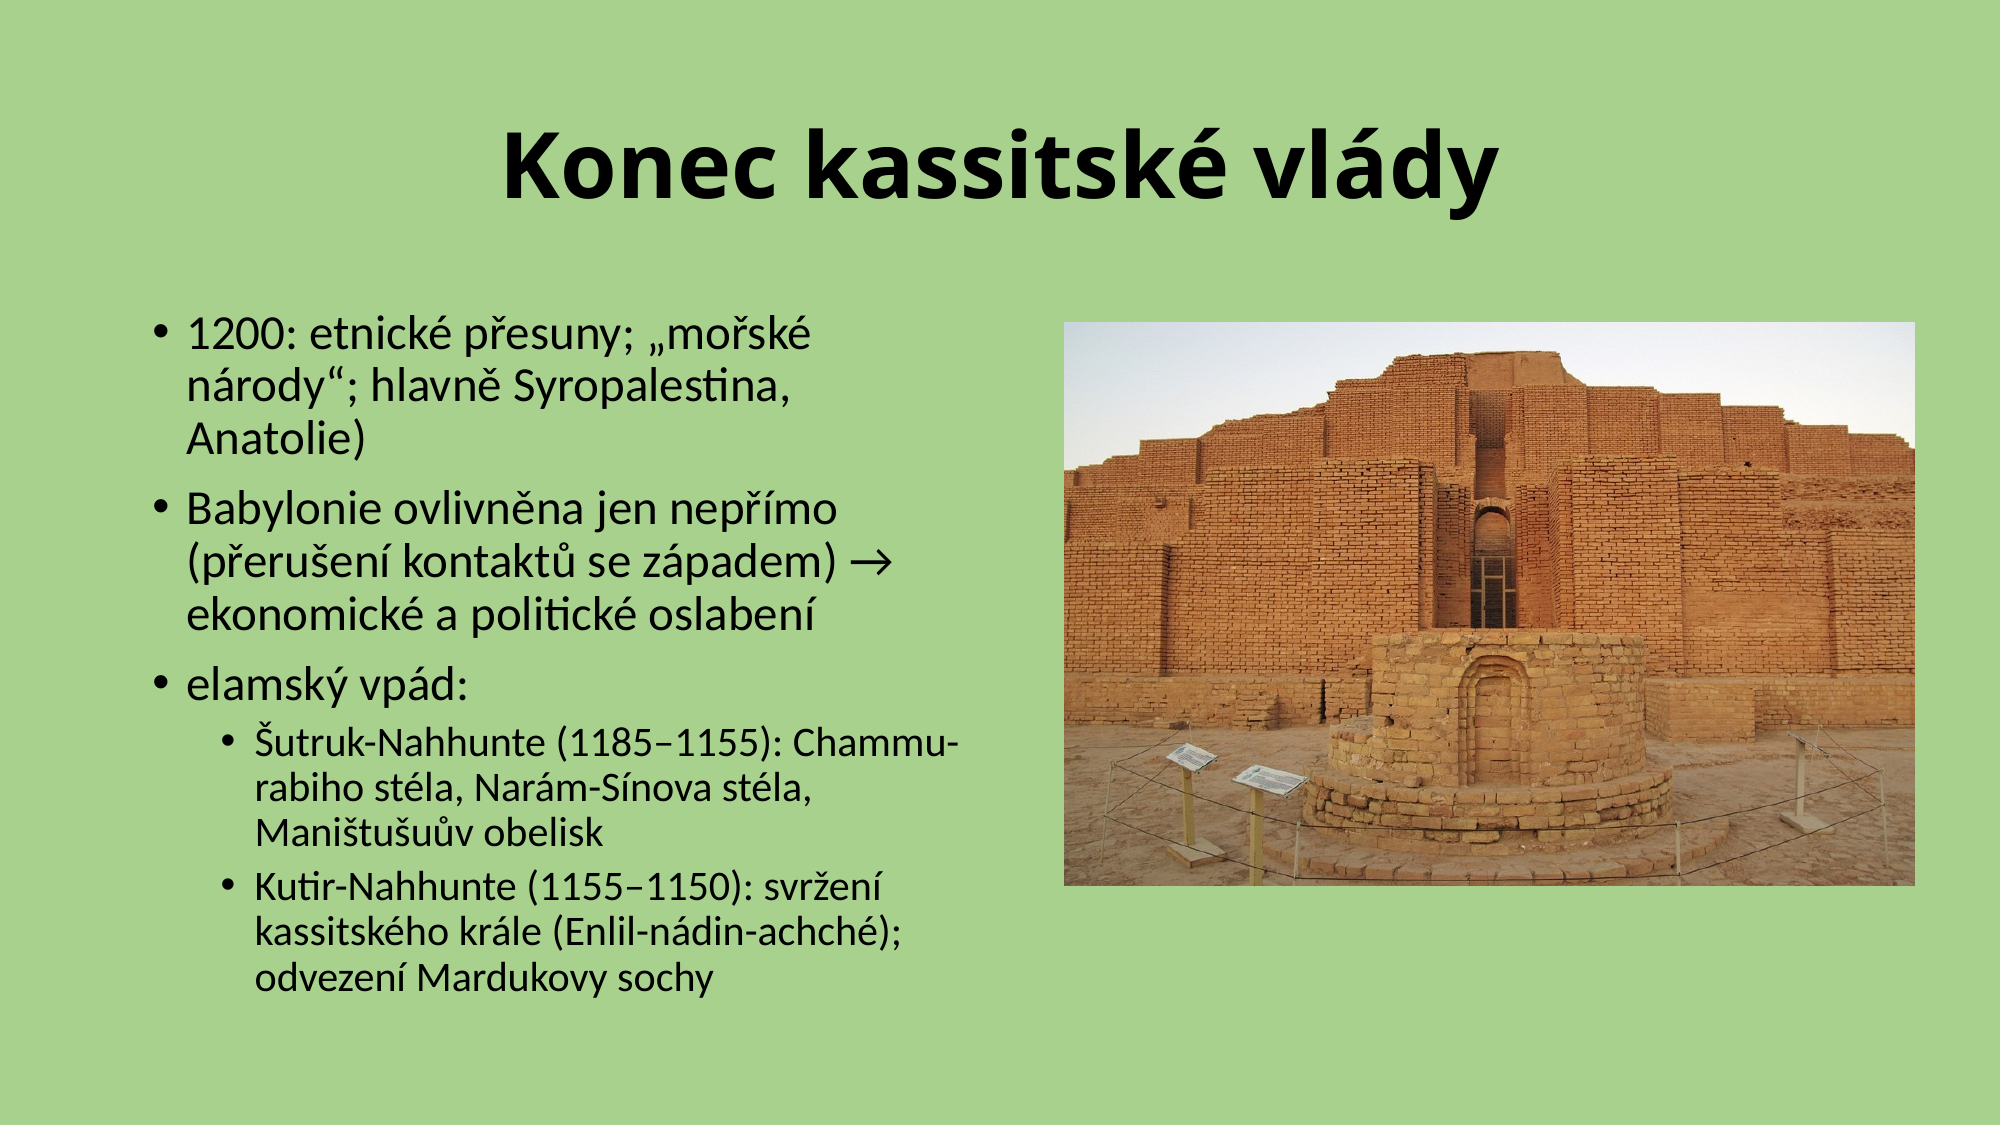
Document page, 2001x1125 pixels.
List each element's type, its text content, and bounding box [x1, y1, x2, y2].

list 1200: etnické přesuny; „mořské národy“; hlavně Syropalestina, Anatolie) Babylonie ovlivněna jen nepřímo (přerušení kontaktů se západem) → ekonomické a politické oslabení elamský vpád: Šutruk-Nahhunte (1185–1155): Chammu-rabiho stéla, Narám-Sínova stéla, Maništušuův obelisk Kutir-Nahhunte (1155–1150): svržení kassitského krále (Enlil-nádin-achché); odvezení Mardukovy sochy [137, 299, 988, 1014]
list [1064, 322, 1915, 886]
title Konec kassitské vlády [137, 59, 1863, 278]
